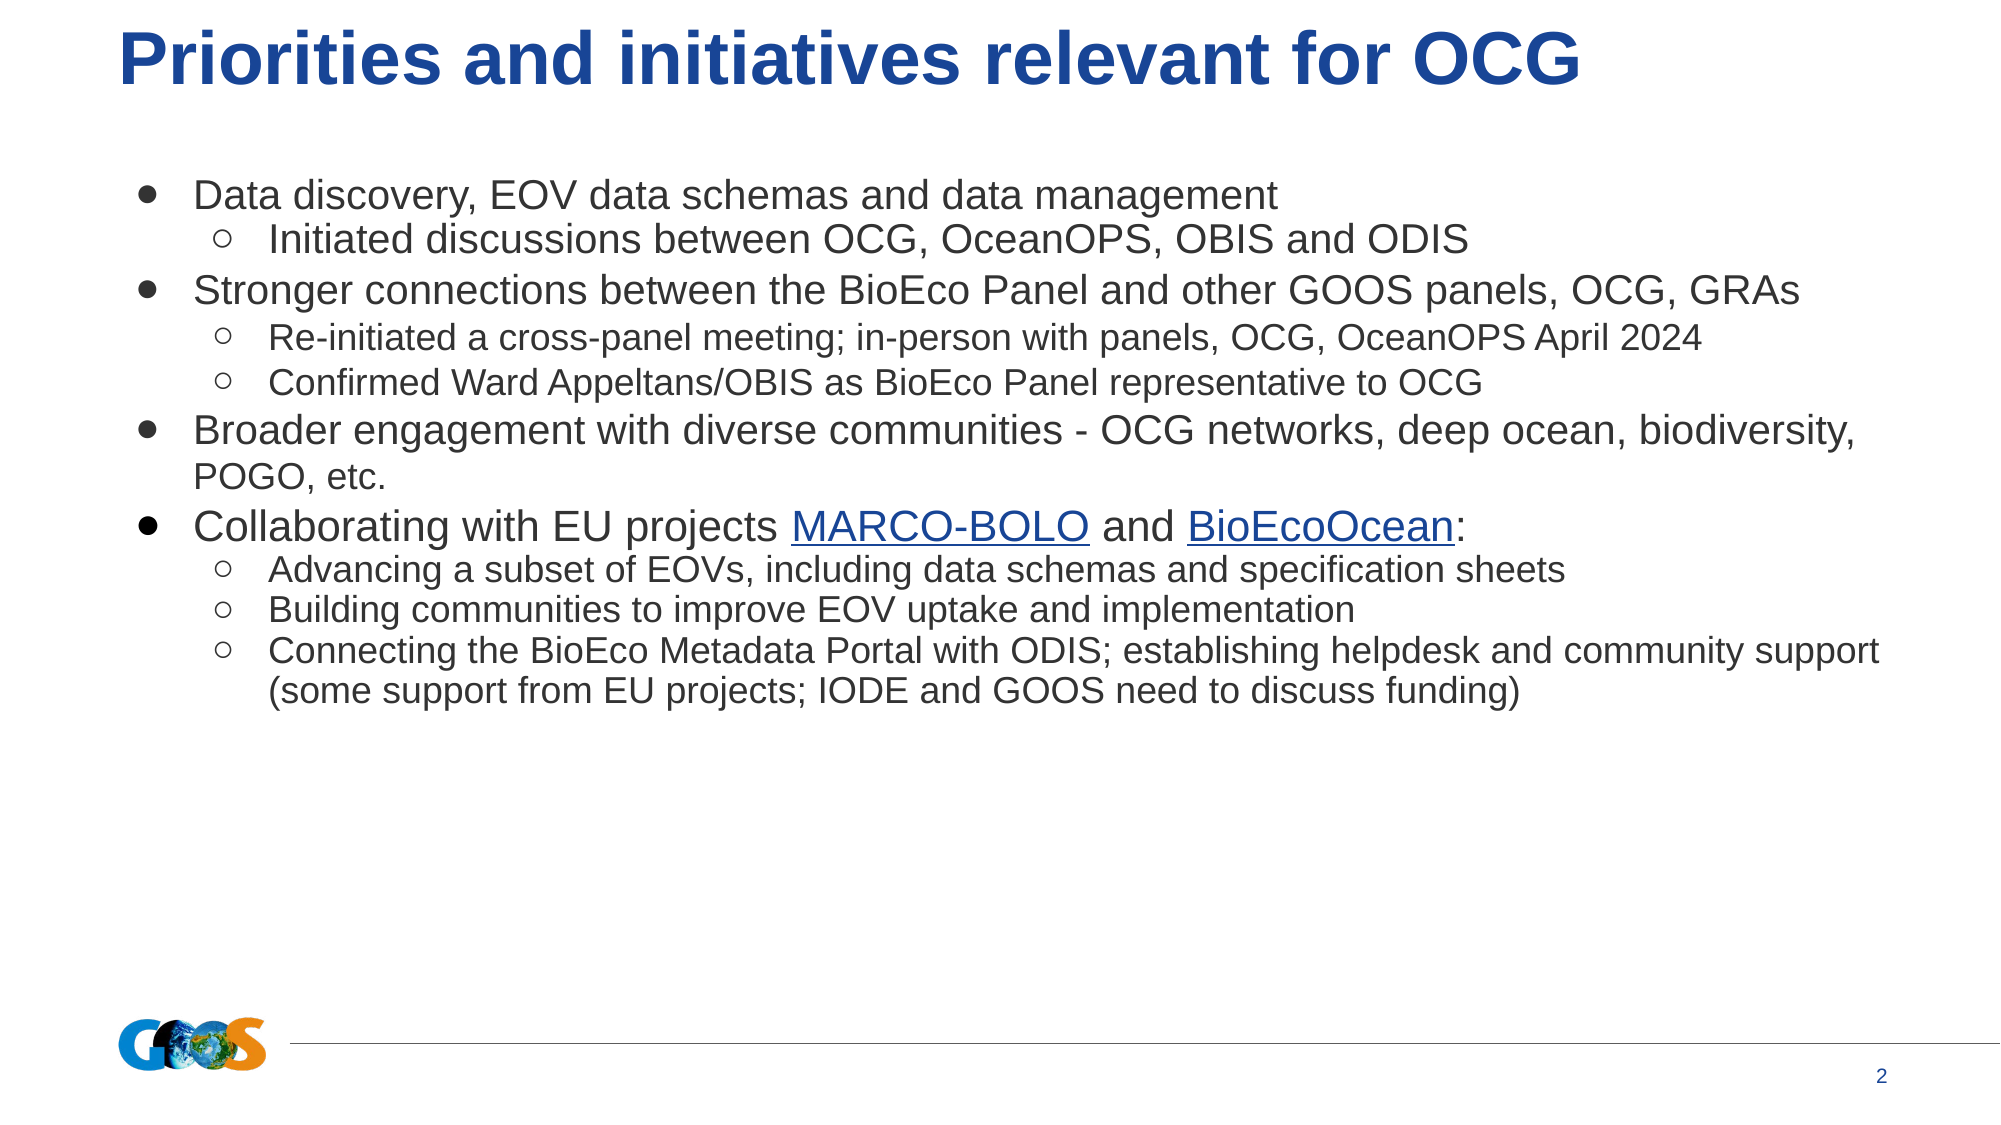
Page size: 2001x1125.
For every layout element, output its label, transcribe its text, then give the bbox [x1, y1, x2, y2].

title Priorities and initiatives relevant for OCG [118, 23, 1882, 118]
slide_number ‹#› [1845, 1065, 1888, 1097]
list Data discovery, EOV data schemas and data management Initiated discussions between OCG, OceanOPS, OBIS and ODIS Stronger connections between the BioEco Panel and other GOOS panels, OCG, GRAs Re-initiated a cross-panel meeting; in-person with panels, OCG, OceanOPS April 2024 Confirmed Ward Appeltans/OBIS as BioEco Panel representative to OCG Broader engagement with diverse communities - OCG networks, deep ocean, biodiversity, POGO, etc. Collaborating with EU projects MARCO-BOLO and BioEcoOcean: Advancing a subset of EOVs, including data schemas and specification sheets Building communities to improve EOV uptake and implementation Connecting the BioEco Metadata Portal with ODIS; establishing helpdesk and community support (some support from EU projects; IODE and GOOS need to discuss funding) [118, 167, 1942, 925]
picture [118, 1016, 266, 1071]
